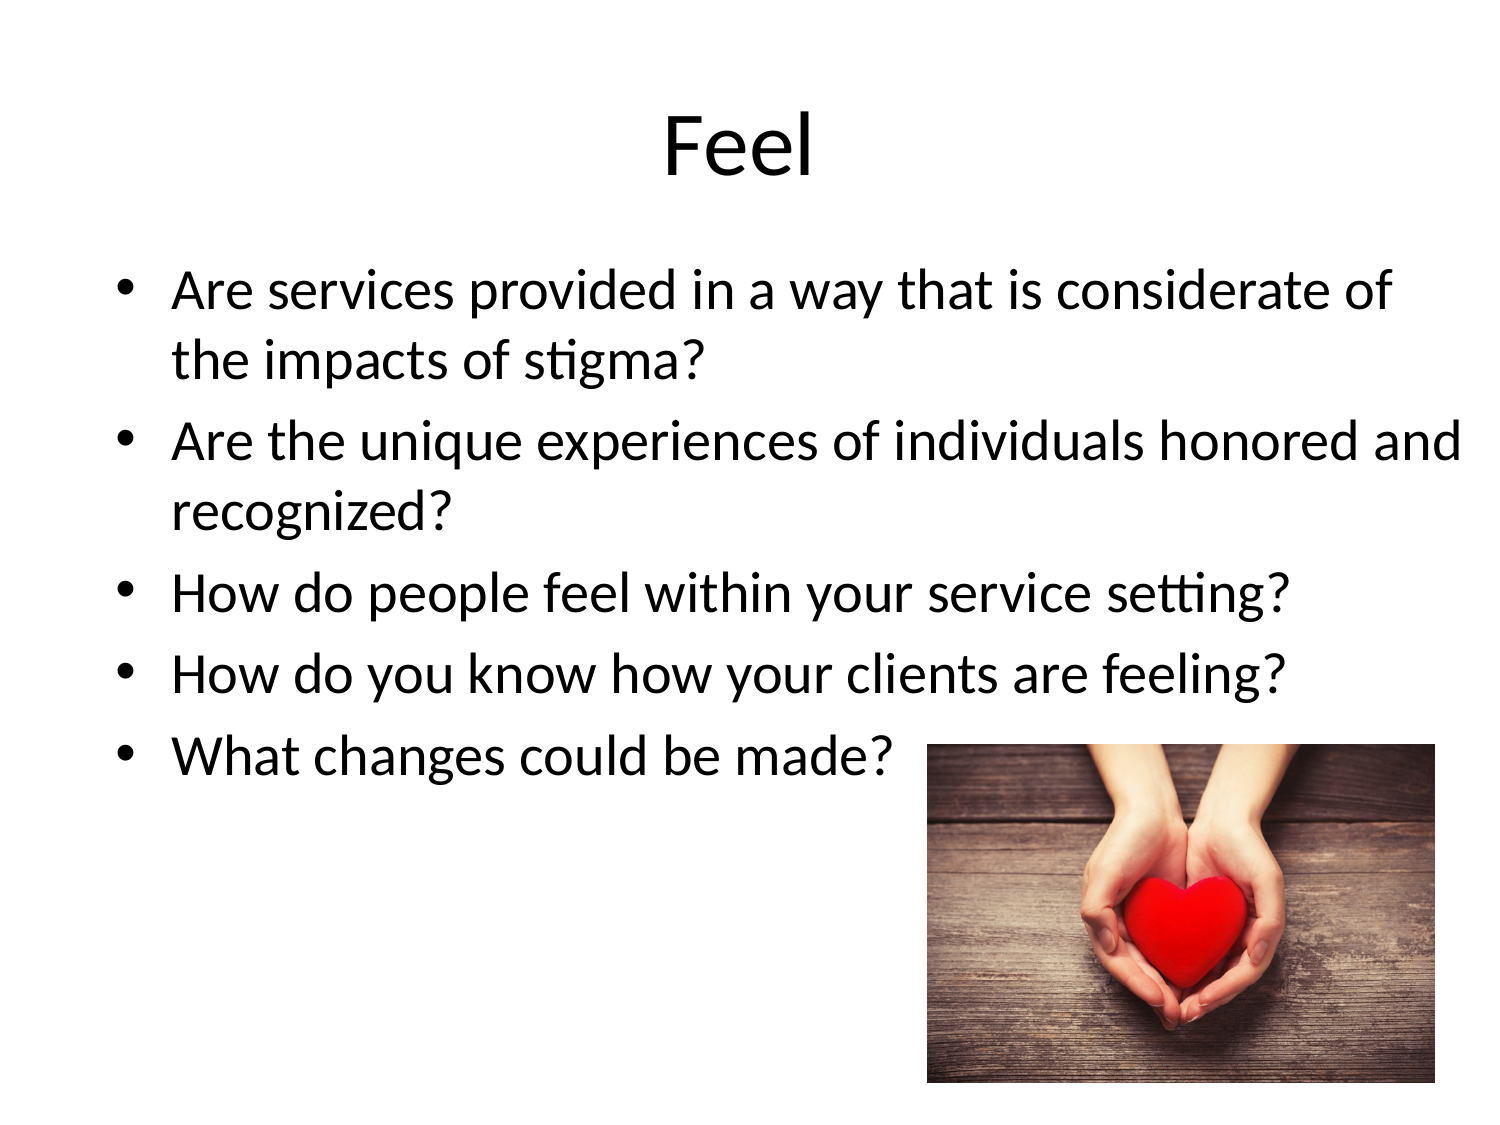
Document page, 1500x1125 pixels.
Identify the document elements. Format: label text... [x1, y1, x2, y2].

title Feel [75, 45, 1425, 233]
list Are services provided in a way that is considerate of the impacts of stigma? Are the unique experiences of individuals honored and recognized? How do people feel within your service setting? How do you know how your clients are feeling? What changes could be made? [100, 243, 1484, 986]
picture [926, 744, 1435, 1083]
